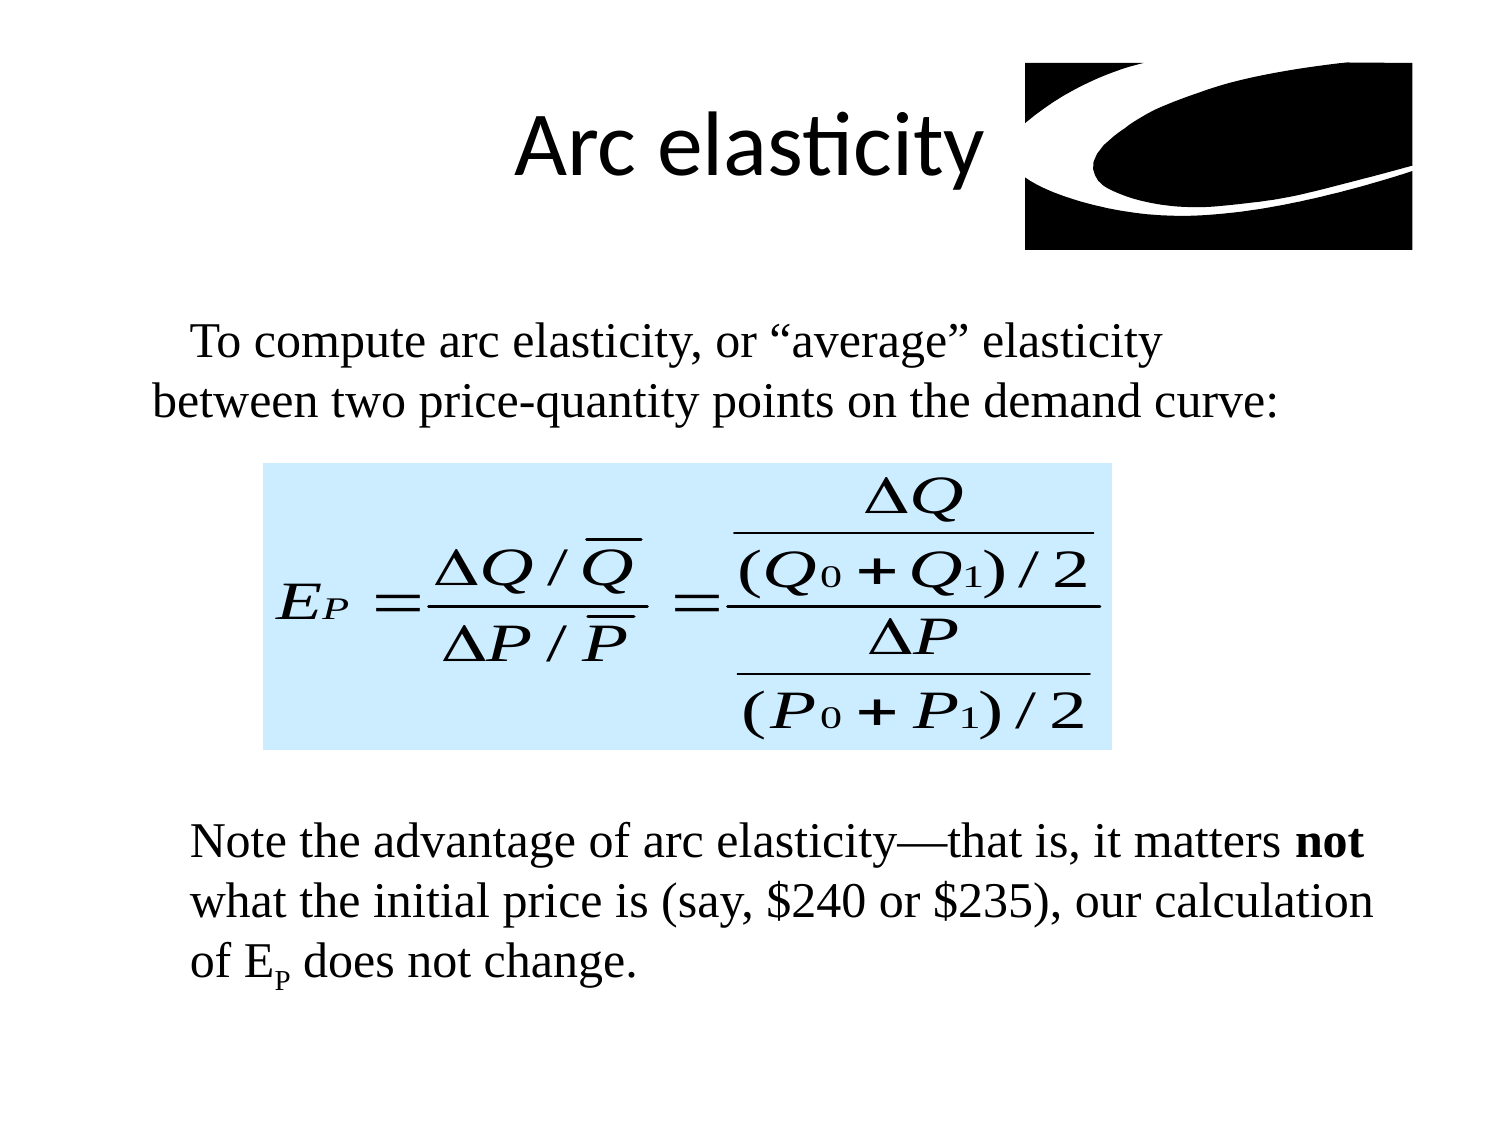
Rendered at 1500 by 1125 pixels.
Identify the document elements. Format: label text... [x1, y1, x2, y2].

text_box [262, 462, 1113, 751]
text_box Note the advantage of arc elasticity—that is, it matters not what the initial price is (say, $240 or $235), our calculation of EP does not change. [174, 800, 1400, 1088]
picture [1024, 62, 1413, 251]
title Arc elasticity [75, 45, 1425, 233]
text_box To compute arc elasticity, or “average” elasticity between two price-quantity points on the demand curve: [137, 299, 1350, 435]
